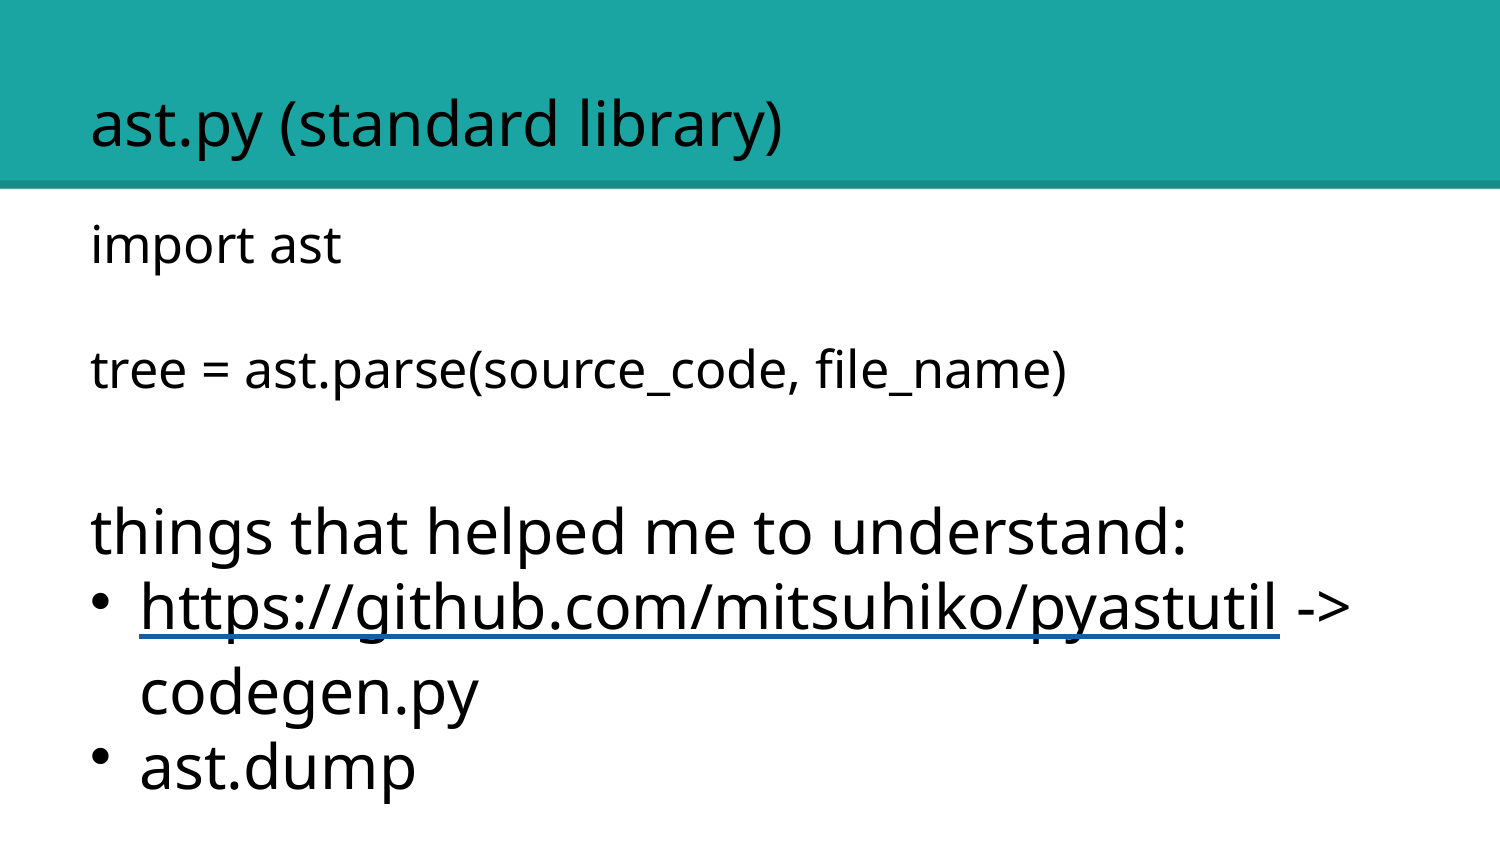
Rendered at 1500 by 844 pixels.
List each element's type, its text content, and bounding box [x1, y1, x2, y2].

title ast.py (standard library) [74, 0, 1426, 175]
list import ast tree = ast.parse(source_code, file_name) things that helped me to understand: https://github.com/mitsuhiko/pyastutil -> codegen.py ast.dump [74, 196, 1426, 844]
